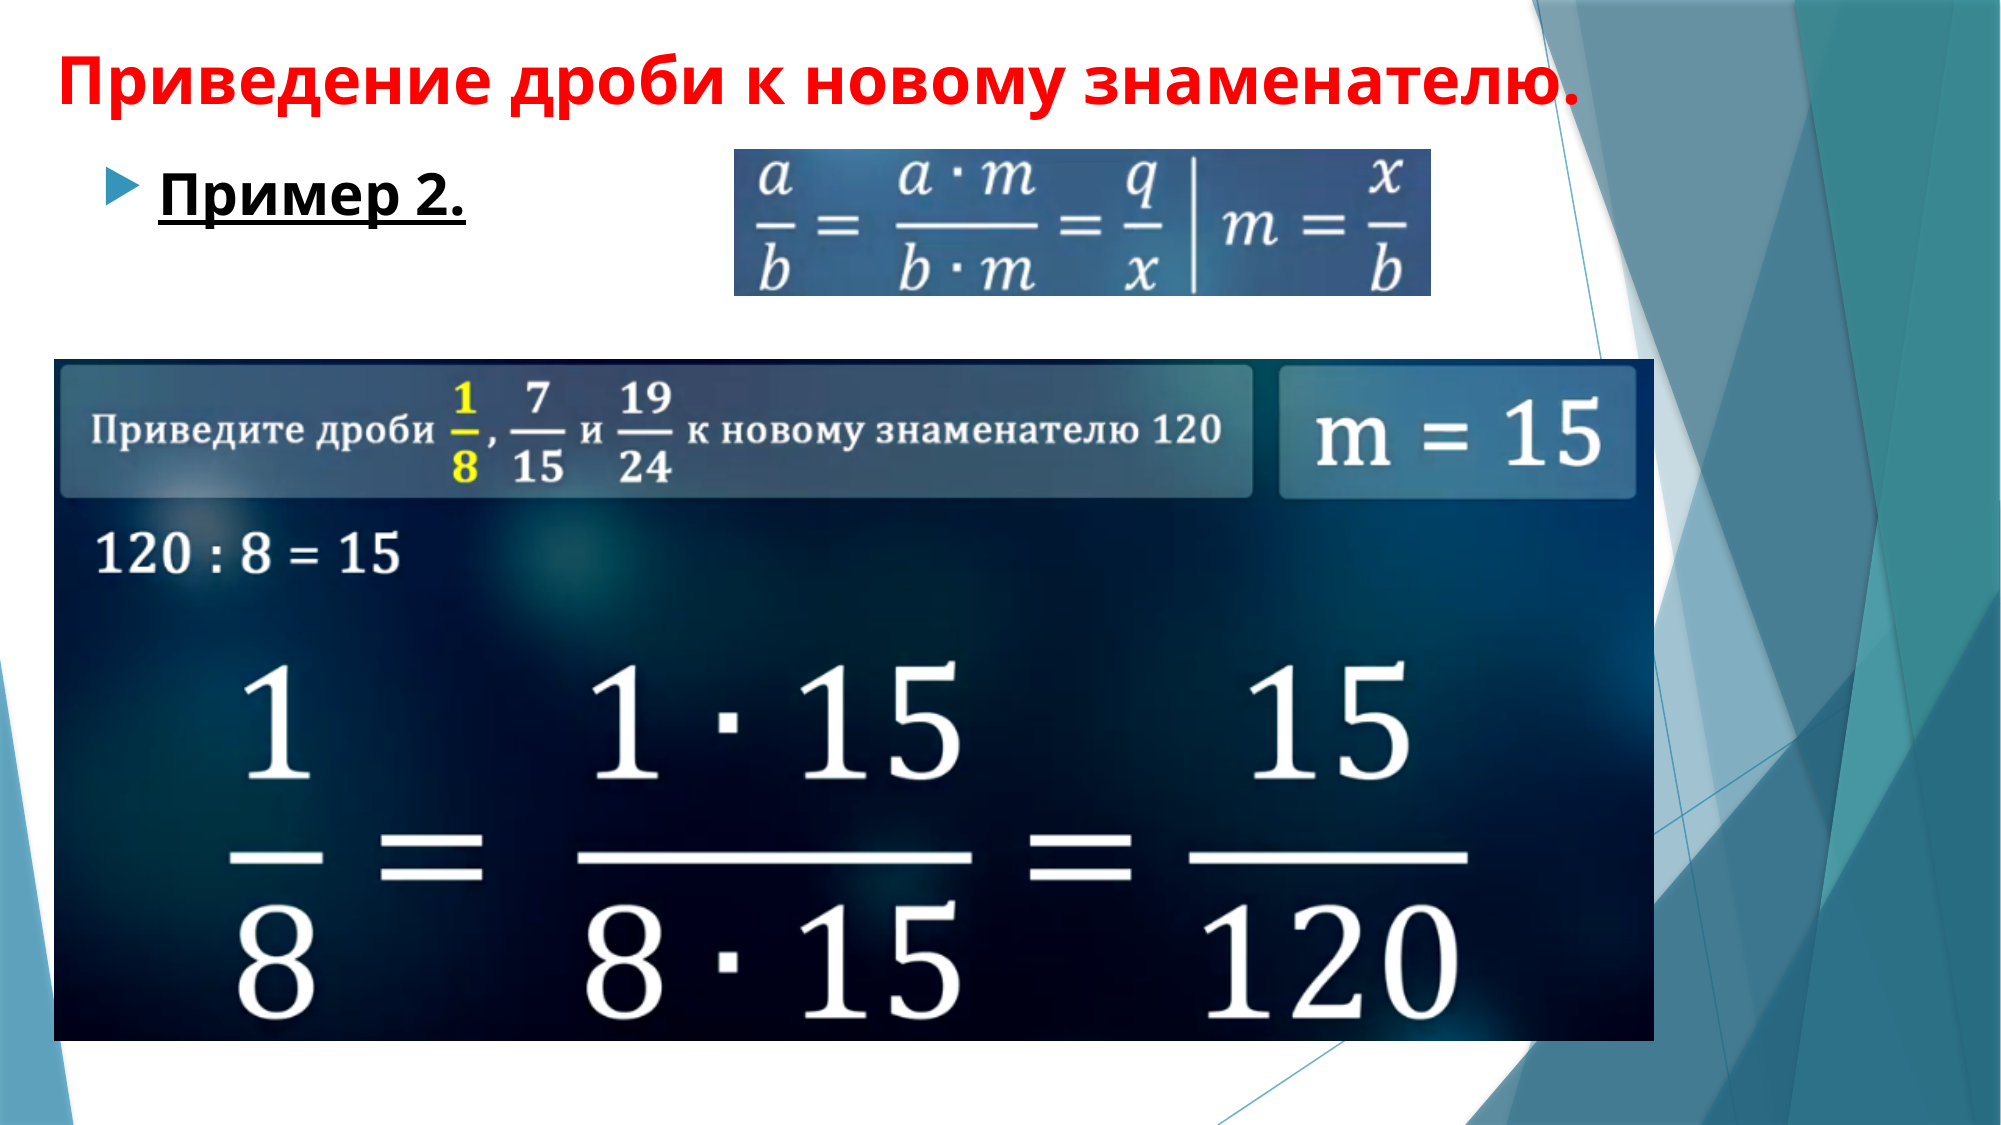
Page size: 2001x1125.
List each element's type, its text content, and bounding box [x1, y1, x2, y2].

picture [53, 358, 1655, 1042]
title Приведение дроби к новому знаменателю. [0, 30, 1724, 139]
picture [733, 149, 1431, 297]
list Пример 2. [86, 149, 1592, 358]
